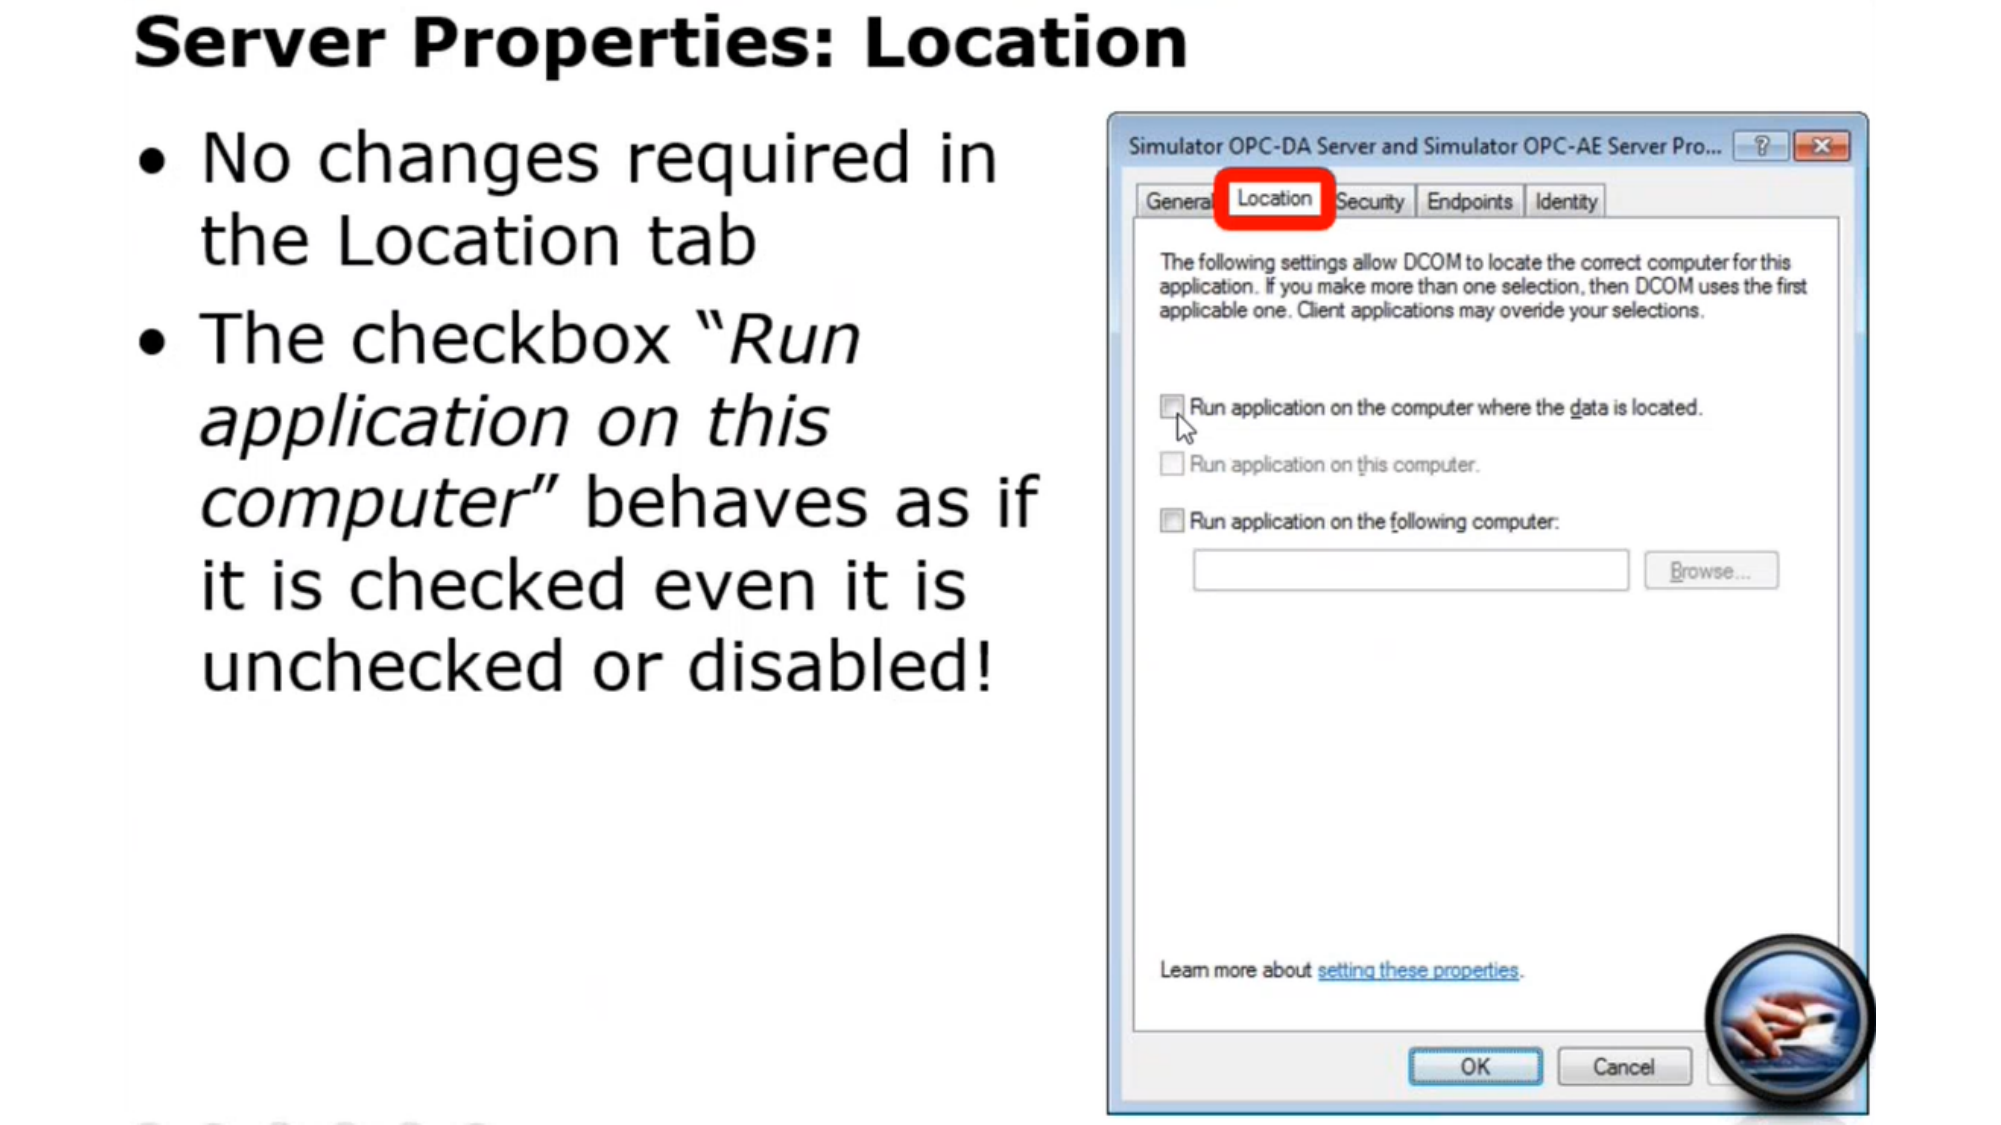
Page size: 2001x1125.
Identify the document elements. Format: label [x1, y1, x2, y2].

picture [124, 0, 1876, 1125]
